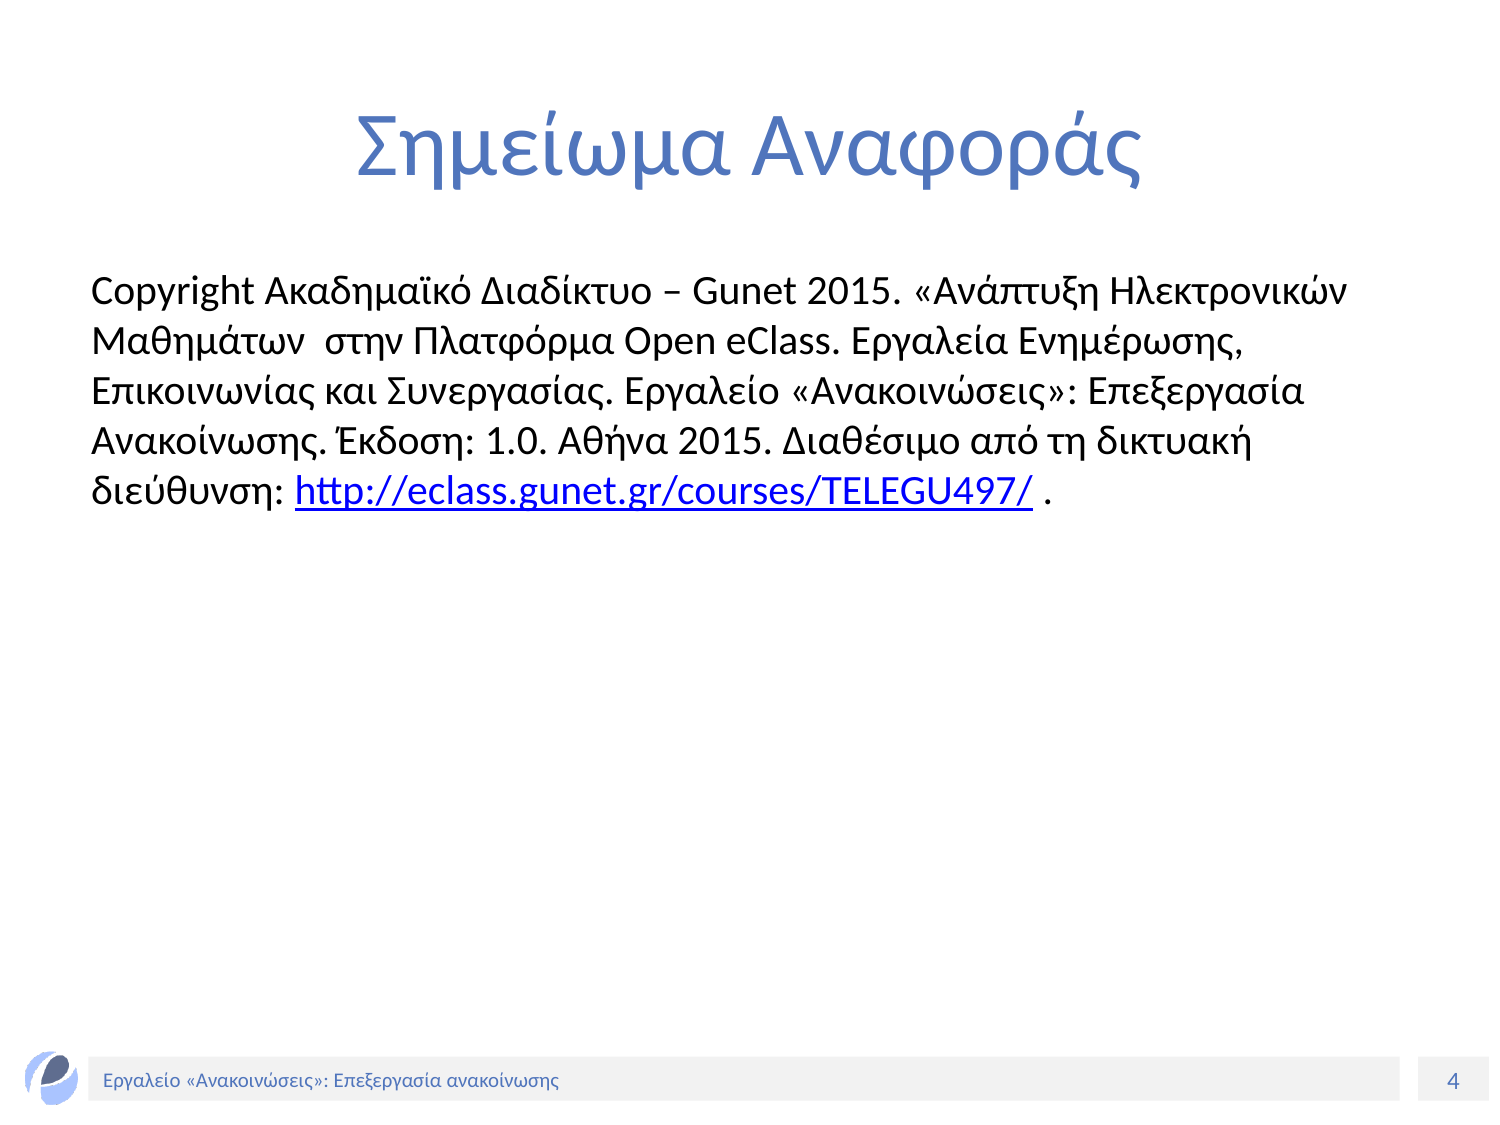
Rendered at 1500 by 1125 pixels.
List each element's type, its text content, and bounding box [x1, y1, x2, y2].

title Σημείωμα Αναφοράς [75, 45, 1425, 233]
list Copyright Ακαδημαϊκό Διαδίκτυο – Gunet 2015. «Ανάπτυξη Ηλεκτρονικών Μαθημάτων στην Πλατφόρμα Open eClass. Εργαλεία Ενημέρωσης, Επικοινωνίας και Συνεργασίας. Εργαλείο «Ανακοινώσεις»: Επεξεργασία Ανακοίνωσης. Έκδοση: 1.0. Αθήνα 2015. Διαθέσιμο από τη δικτυακή διεύθυνση: http://eclass.gunet.gr/courses/TELEGU497/ . [76, 255, 1427, 998]
